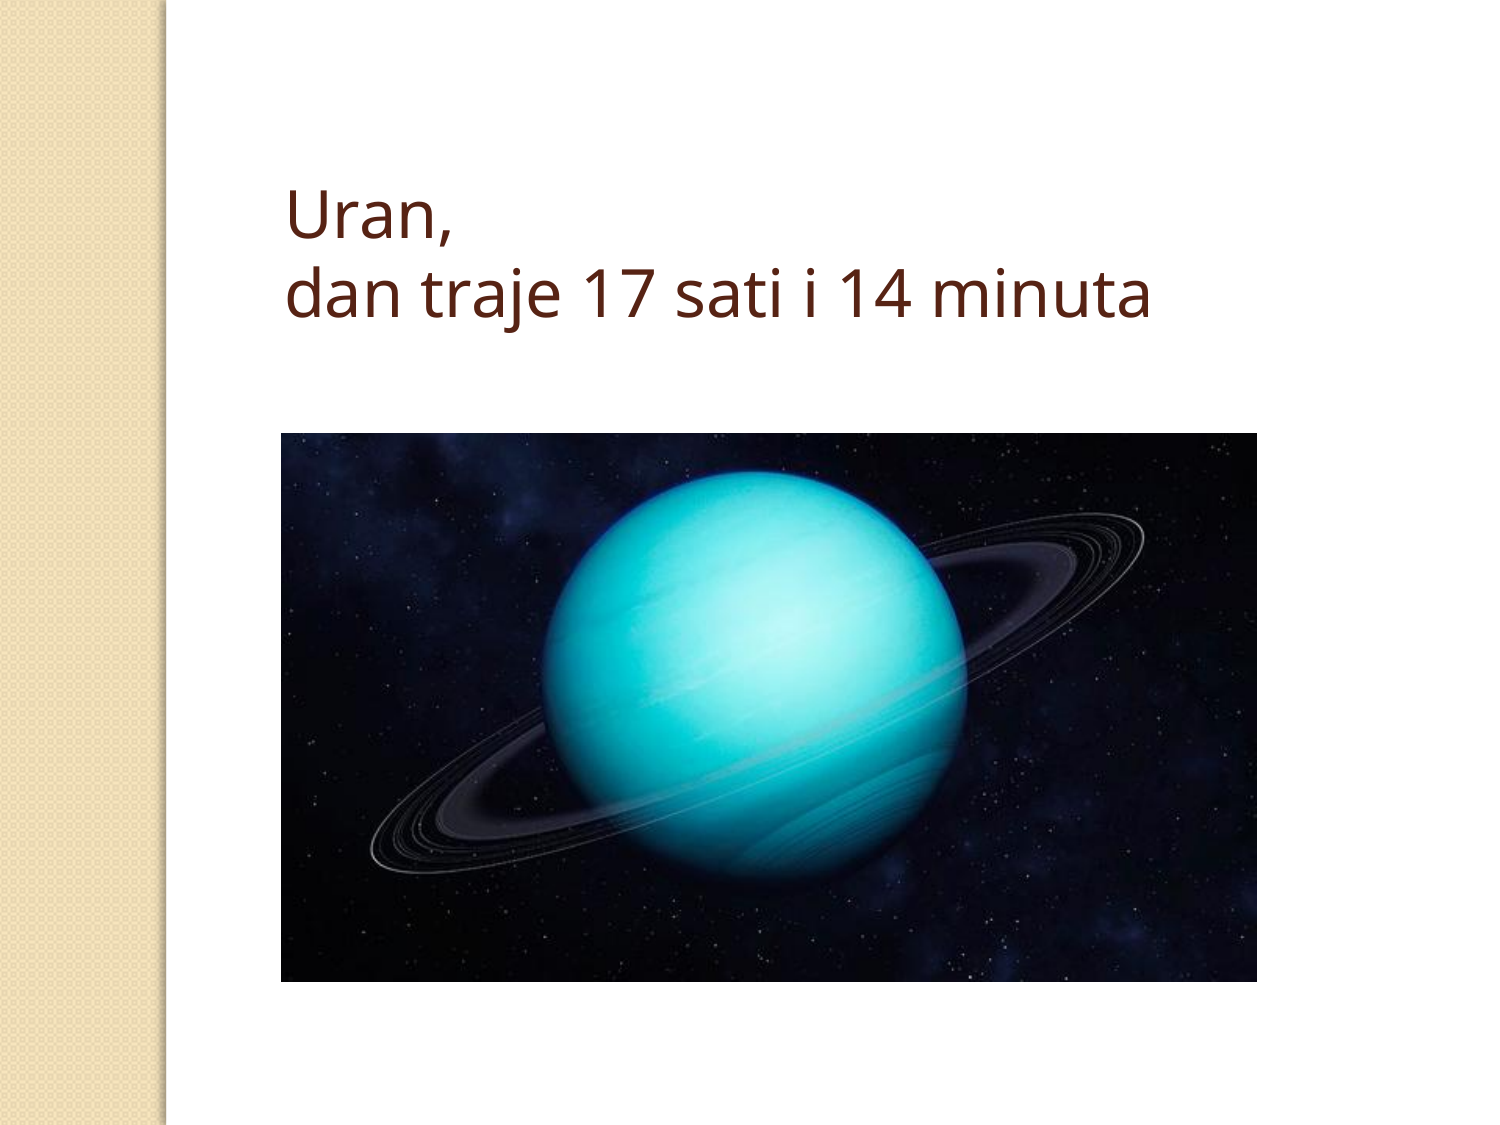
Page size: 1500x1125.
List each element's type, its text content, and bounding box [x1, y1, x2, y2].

text_box Uran, dan traje 17 sati i 14 minuta [269, 163, 1243, 339]
picture [280, 433, 1257, 983]
